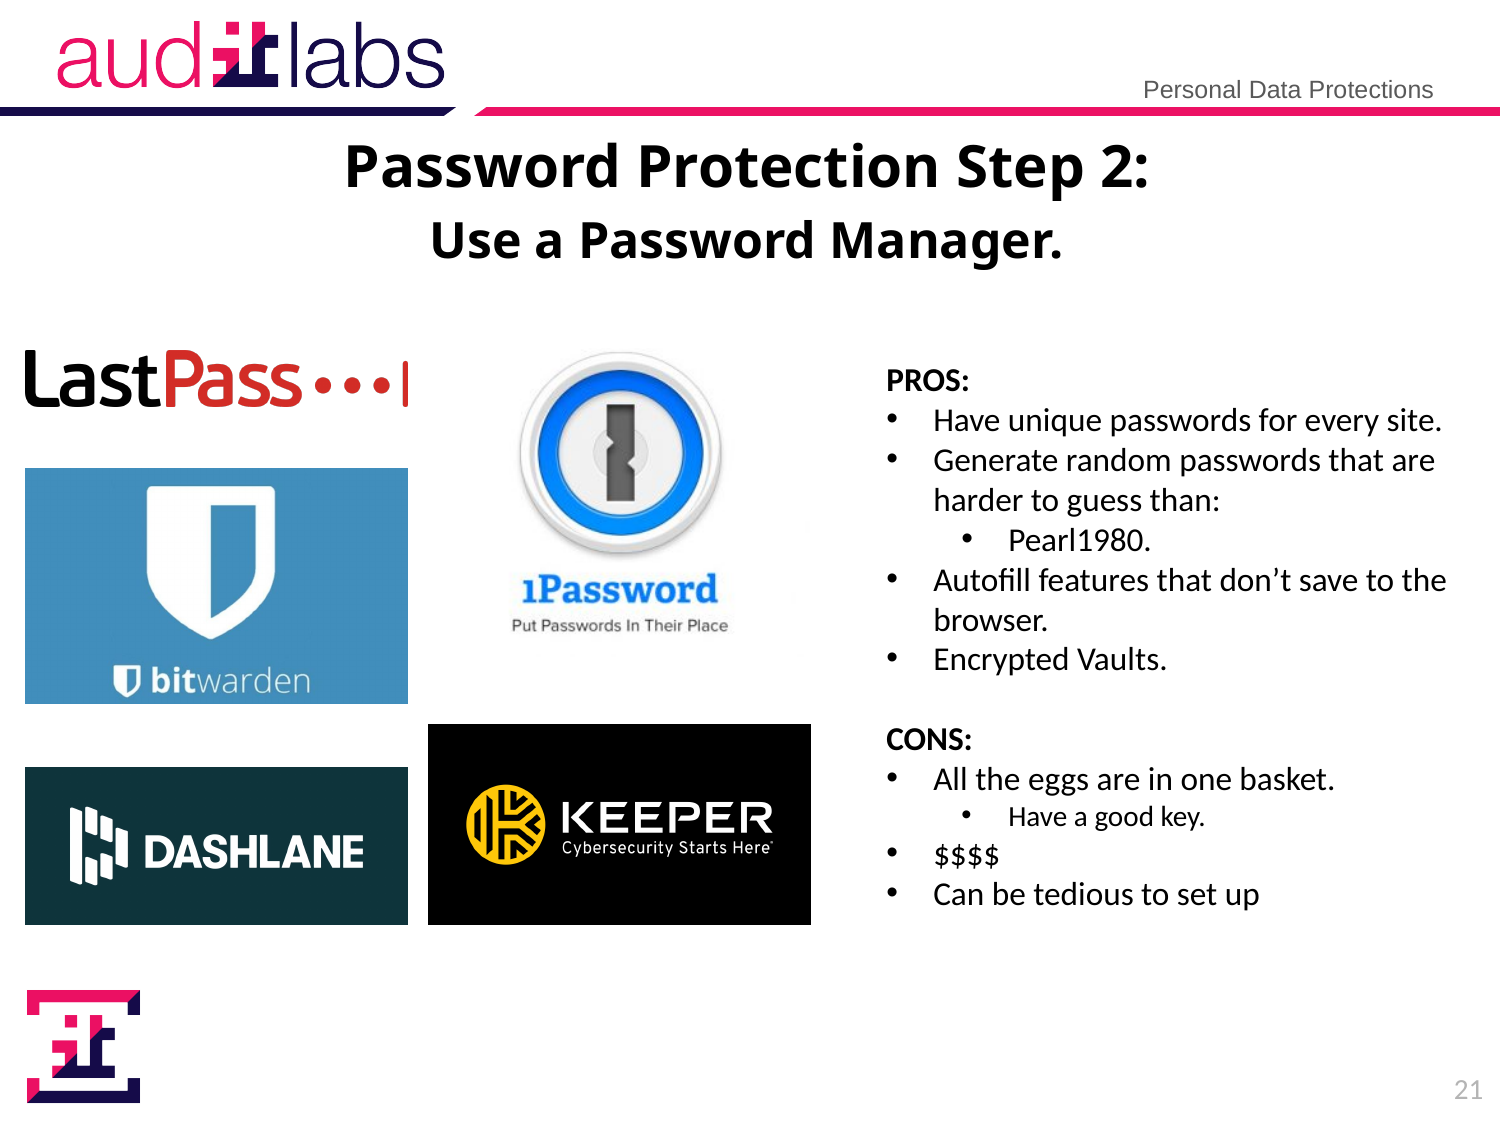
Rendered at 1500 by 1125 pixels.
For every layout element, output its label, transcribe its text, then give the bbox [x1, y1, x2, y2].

picture [25, 467, 408, 704]
picture [428, 724, 811, 925]
slide_number 21 [1400, 1057, 1499, 1118]
text_box PROS: Have unique passwords for every site. Generate random passwords that are harder to guess than: Pearl1980. Autofill features that don’t save to the browser. Encrypted Vaults. CONS: All the eggs are in one basket. Have a good key. $$$$ Can be tedious to set up [871, 350, 1499, 920]
picture [0, 0, 708, 111]
picture [0, 767, 408, 1125]
picture [0, 112, 811, 657]
text_box Personal Data Protections [1002, 69, 1450, 107]
list Password Protection Step 2: Use a Password Manager. [708, 129, 1362, 288]
